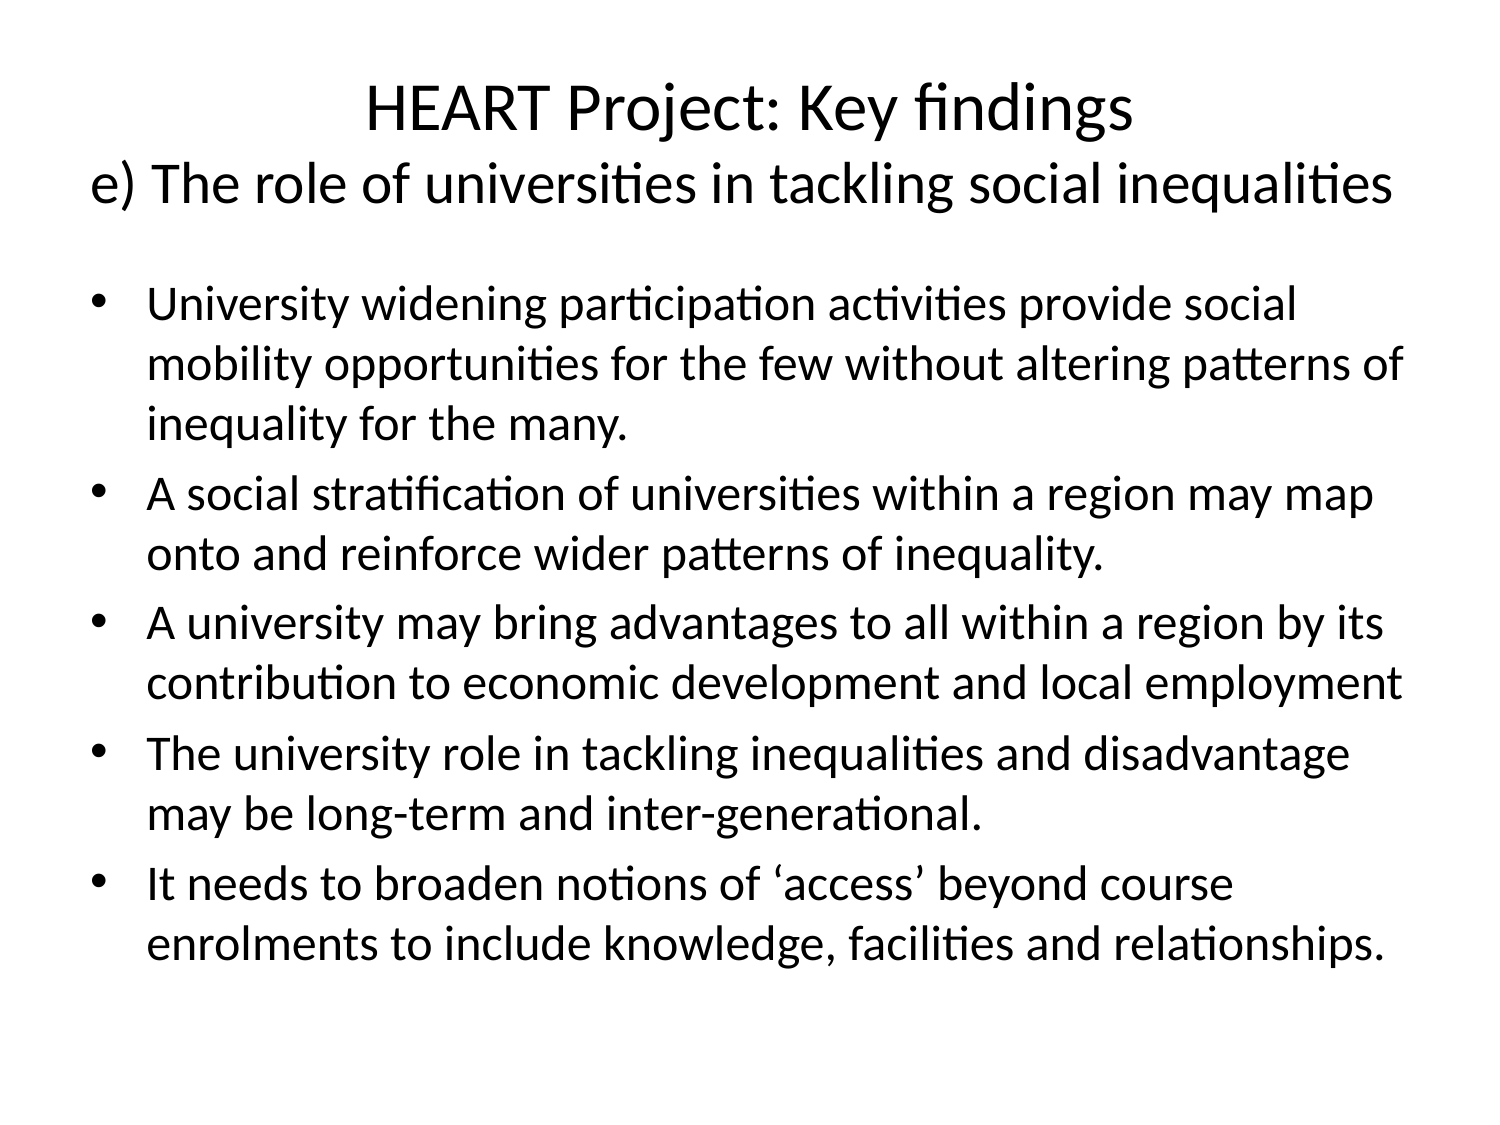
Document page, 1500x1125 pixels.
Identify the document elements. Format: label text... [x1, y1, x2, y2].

title HEART Project: Key findings e) The role of universities in tackling social inequalities [75, 45, 1425, 233]
list University widening participation activities provide social mobility opportunities for the few without altering patterns of inequality for the many. A social stratification of universities within a region may map onto and reinforce wider patterns of inequality. A university may bring advantages to all within a region by its contribution to economic development and local employment The university role in tackling inequalities and disadvantage may be long-term and inter-generational. It needs to broaden notions of ‘access’ beyond course enrolments to include knowledge, facilities and relationships. [75, 262, 1425, 1005]
